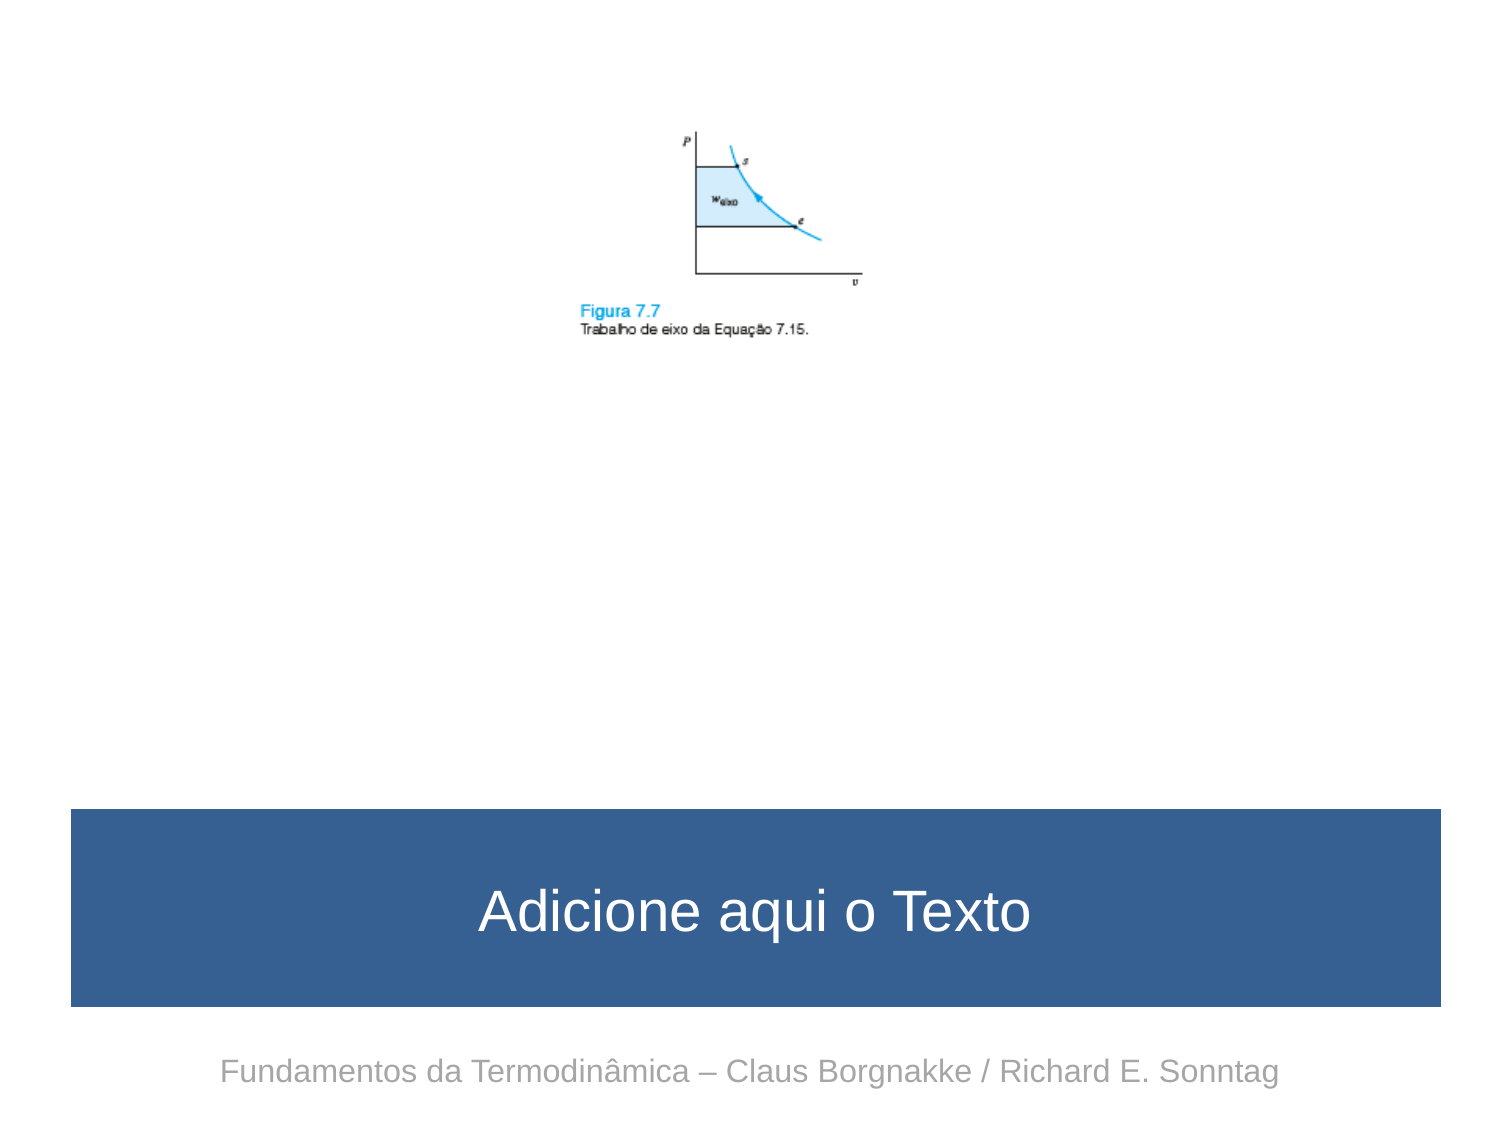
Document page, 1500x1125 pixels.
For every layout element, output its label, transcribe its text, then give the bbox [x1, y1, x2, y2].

picture [560, 113, 880, 344]
footer Fundamentos da Termodinâmica – Claus Borgnakke / Richard E. Sonntag [0, 1042, 1500, 1103]
text_box Adicione aqui o Texto [70, 808, 1442, 1008]
